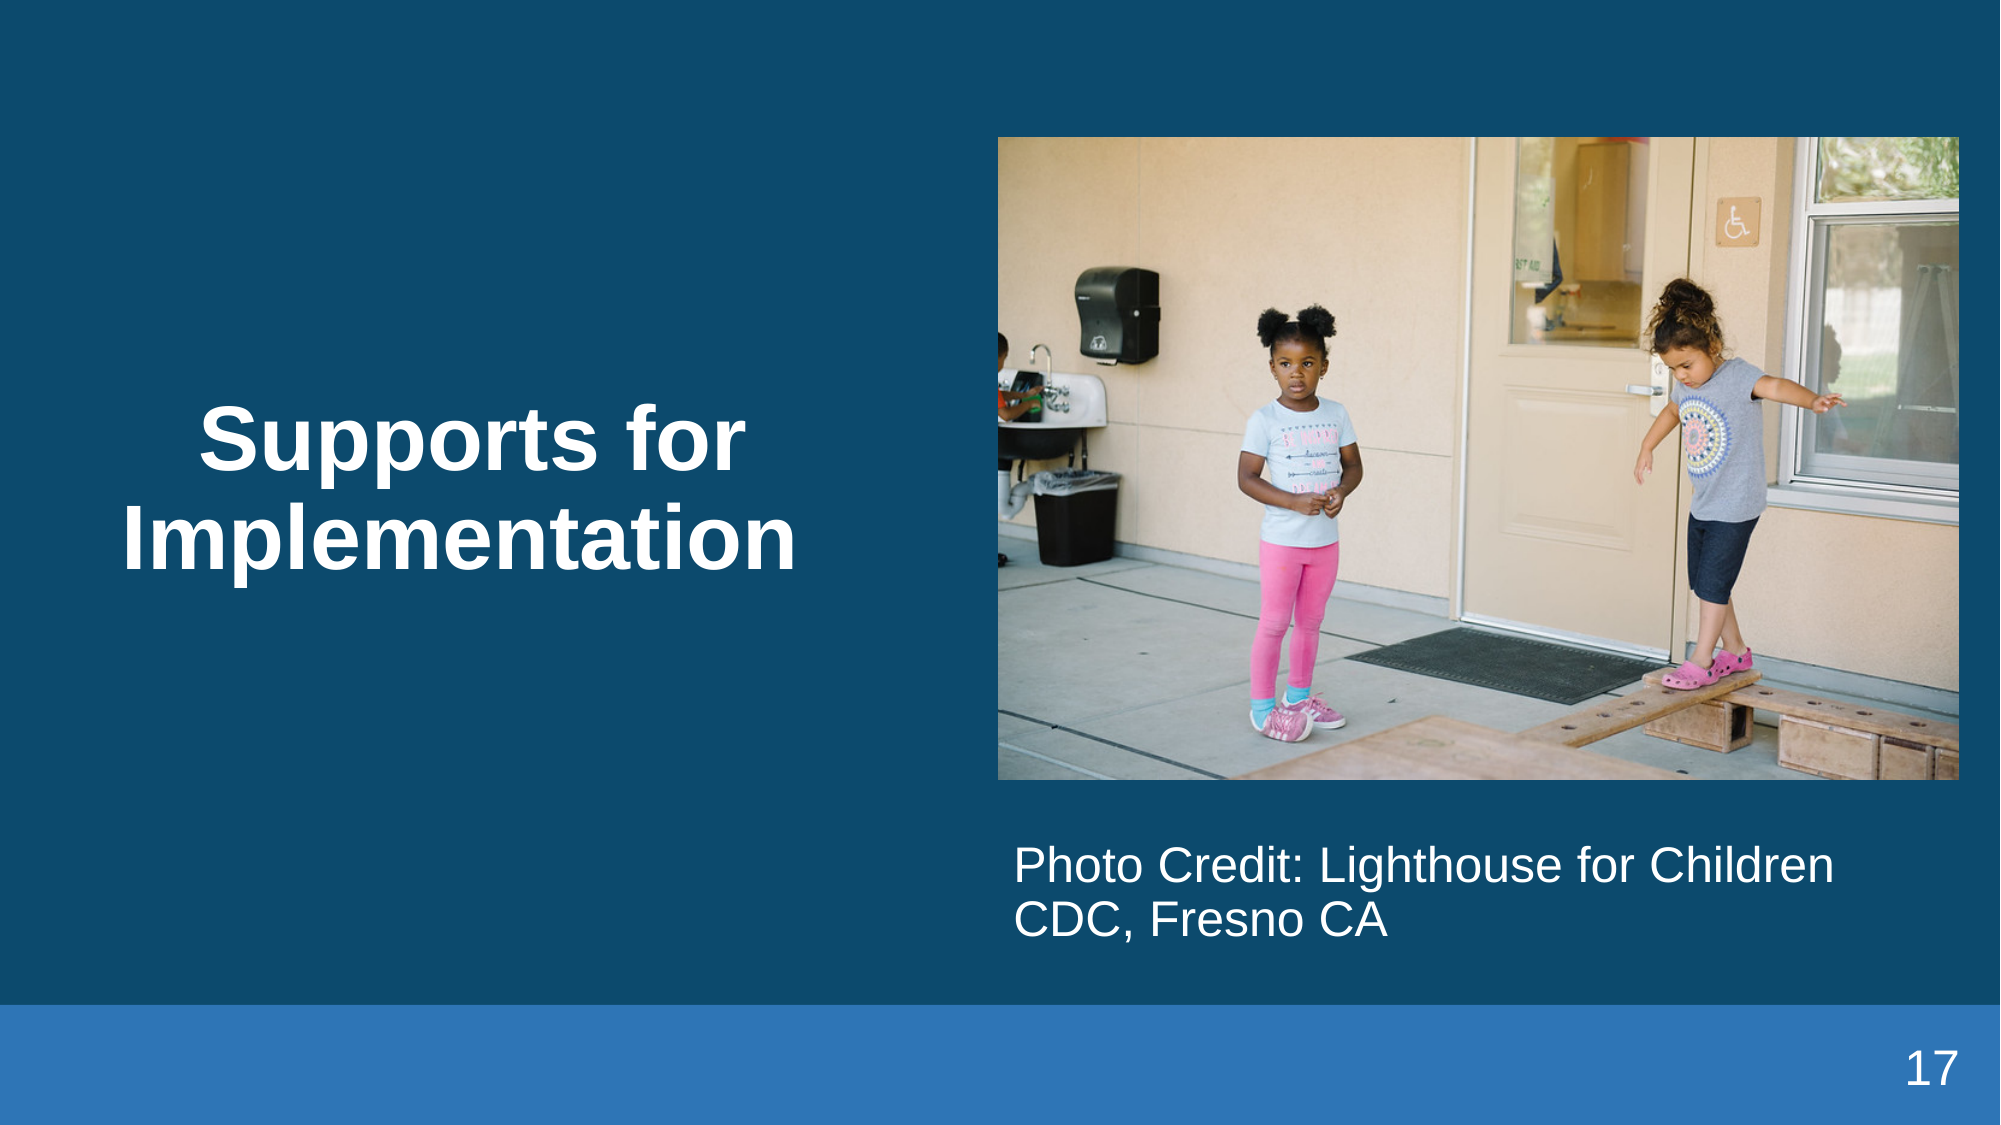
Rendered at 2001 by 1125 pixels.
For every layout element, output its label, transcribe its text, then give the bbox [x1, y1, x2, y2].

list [998, 137, 1959, 780]
slide_number 17 [1524, 1035, 1975, 1095]
list Photo Credit: Lighthouse for Children CDC, Fresno CA [998, 831, 1959, 983]
title Supports for Implementation [18, 129, 929, 852]
